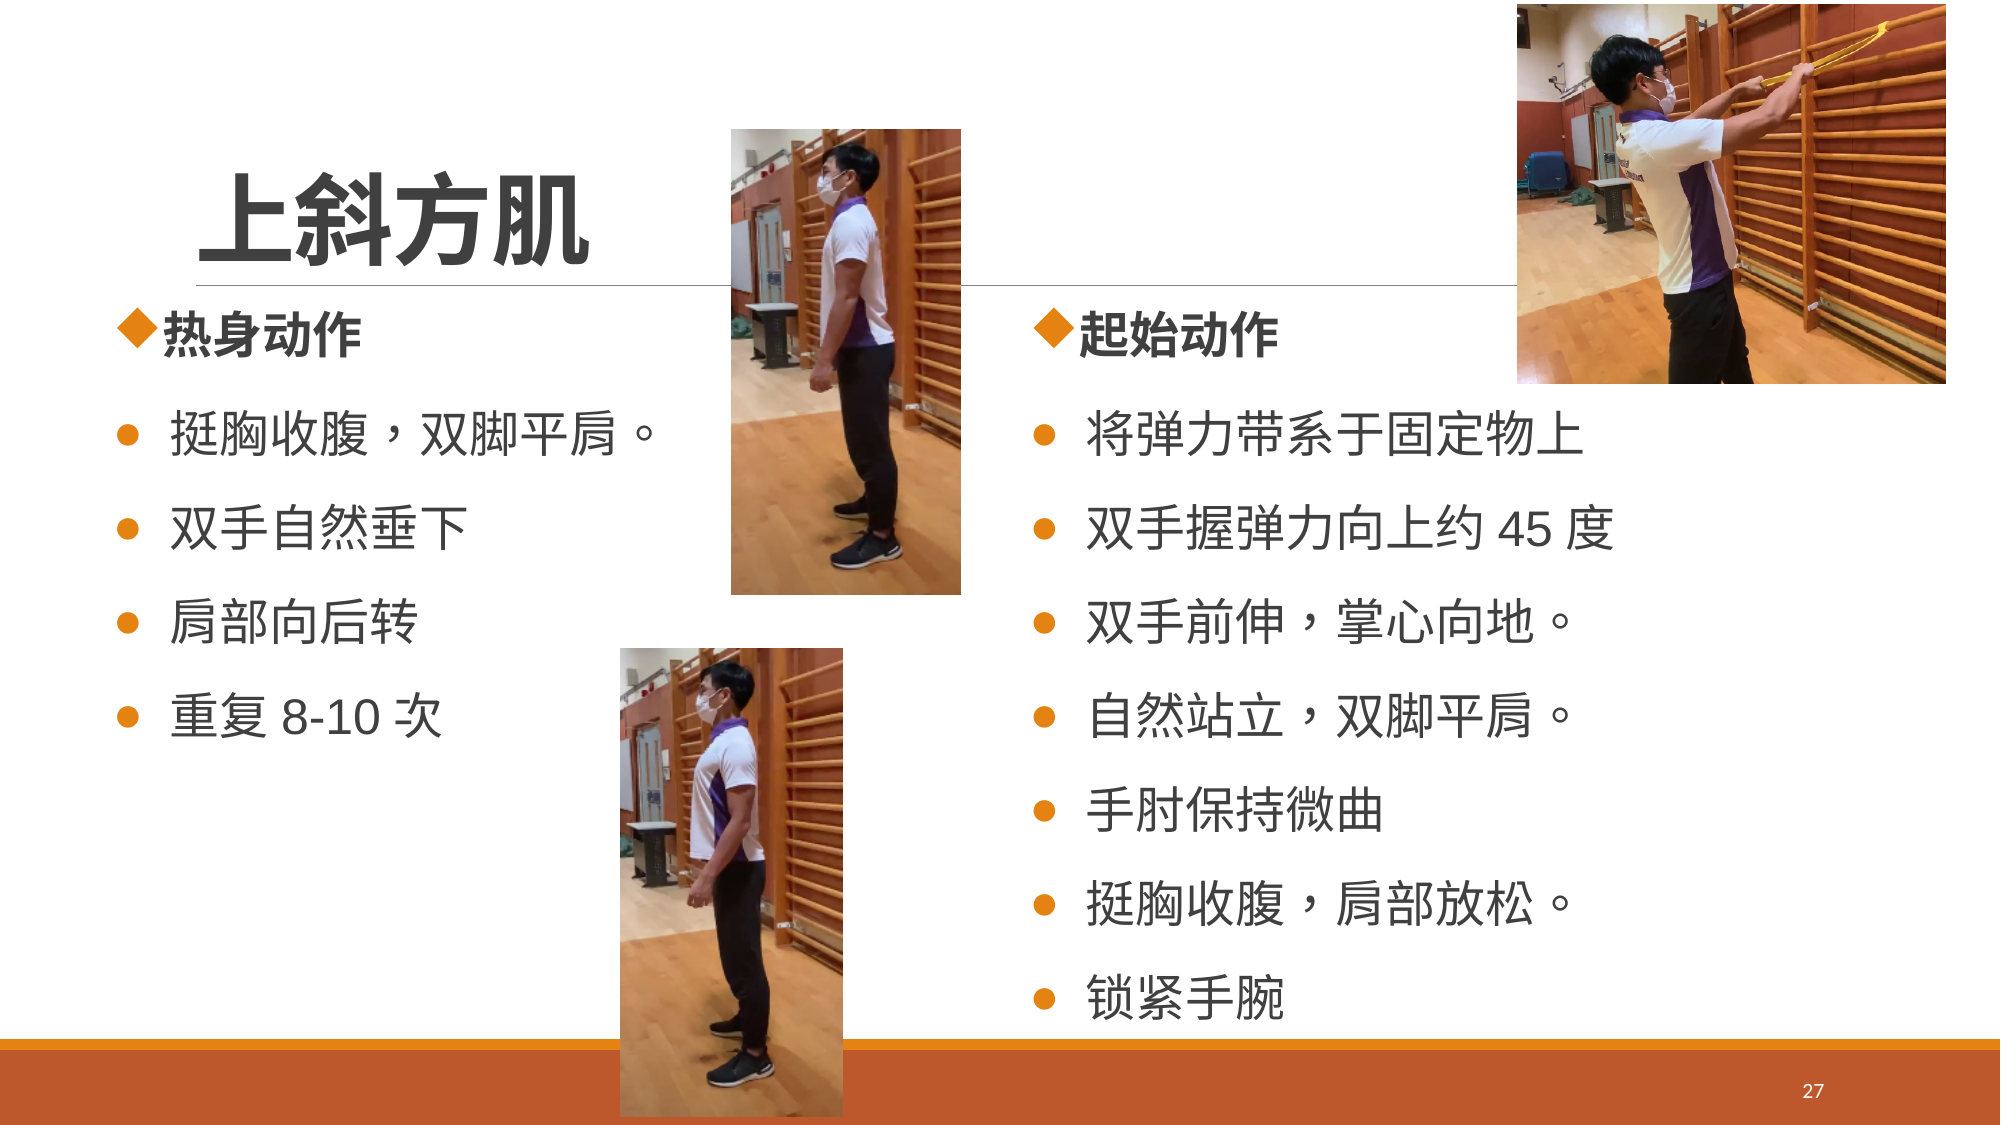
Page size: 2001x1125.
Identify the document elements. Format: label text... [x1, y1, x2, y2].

picture [731, 129, 961, 596]
picture [620, 647, 844, 1118]
list 热身动作 挺胸收腹，双脚平肩。 双手自然垂下 肩部向后转 重复8-10次 [112, 302, 923, 963]
picture [1517, 3, 1947, 384]
slide_number 27 [1624, 1059, 1840, 1120]
title 上斜方肌 [180, 47, 1514, 285]
list 起始动作 将弹力带系于固定物上 双手握弹力向上约45度 双手前伸，掌心向地。 自然站立，双脚平肩。 手肘保持微曲 挺胸收腹，肩部放松。 锁紧手腕 [1029, 302, 1840, 1061]
